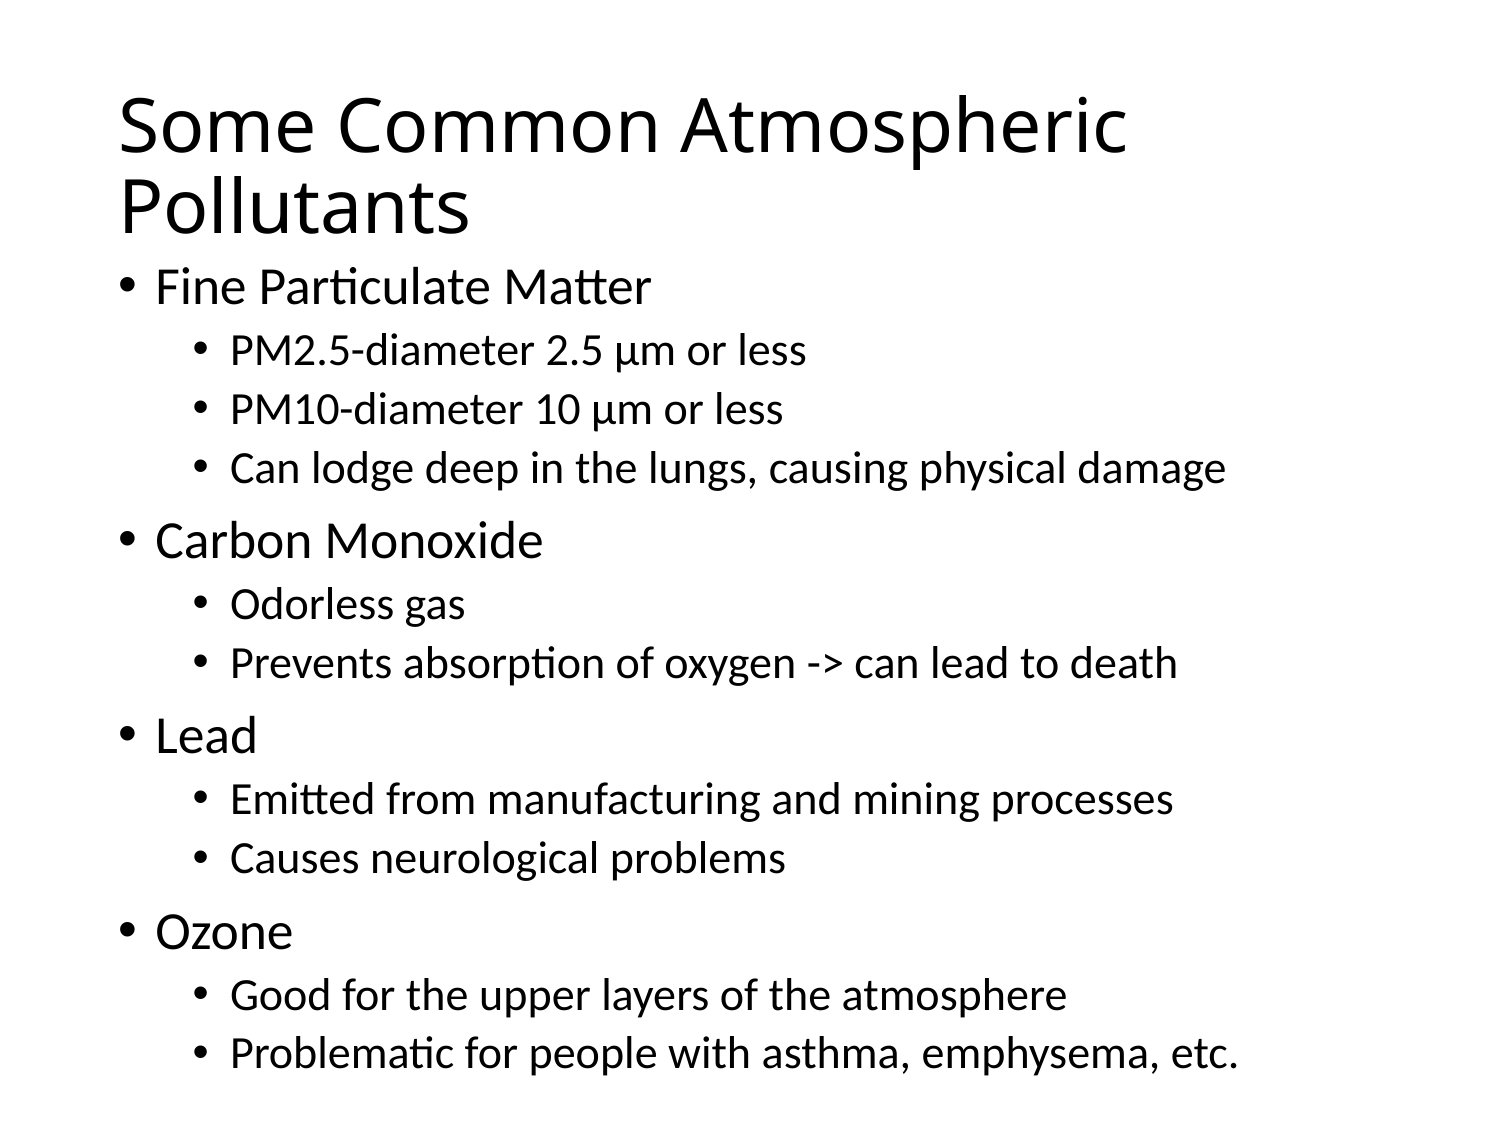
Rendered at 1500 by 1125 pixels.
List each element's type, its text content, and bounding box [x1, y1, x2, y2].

list Fine Particulate Matter PM2.5-diameter 2.5 µm or less PM10-diameter 10 µm or less Can lodge deep in the lungs, causing physical damage Carbon Monoxide Odorless gas Prevents absorption of oxygen -> can lead to death Lead Emitted from manufacturing and mining processes Causes neurological problems Ozone Good for the upper layers of the atmosphere Problematic for people with asthma, emphysema, etc. [103, 250, 1397, 1093]
title Some Common Atmospheric Pollutants [103, 59, 1397, 250]
